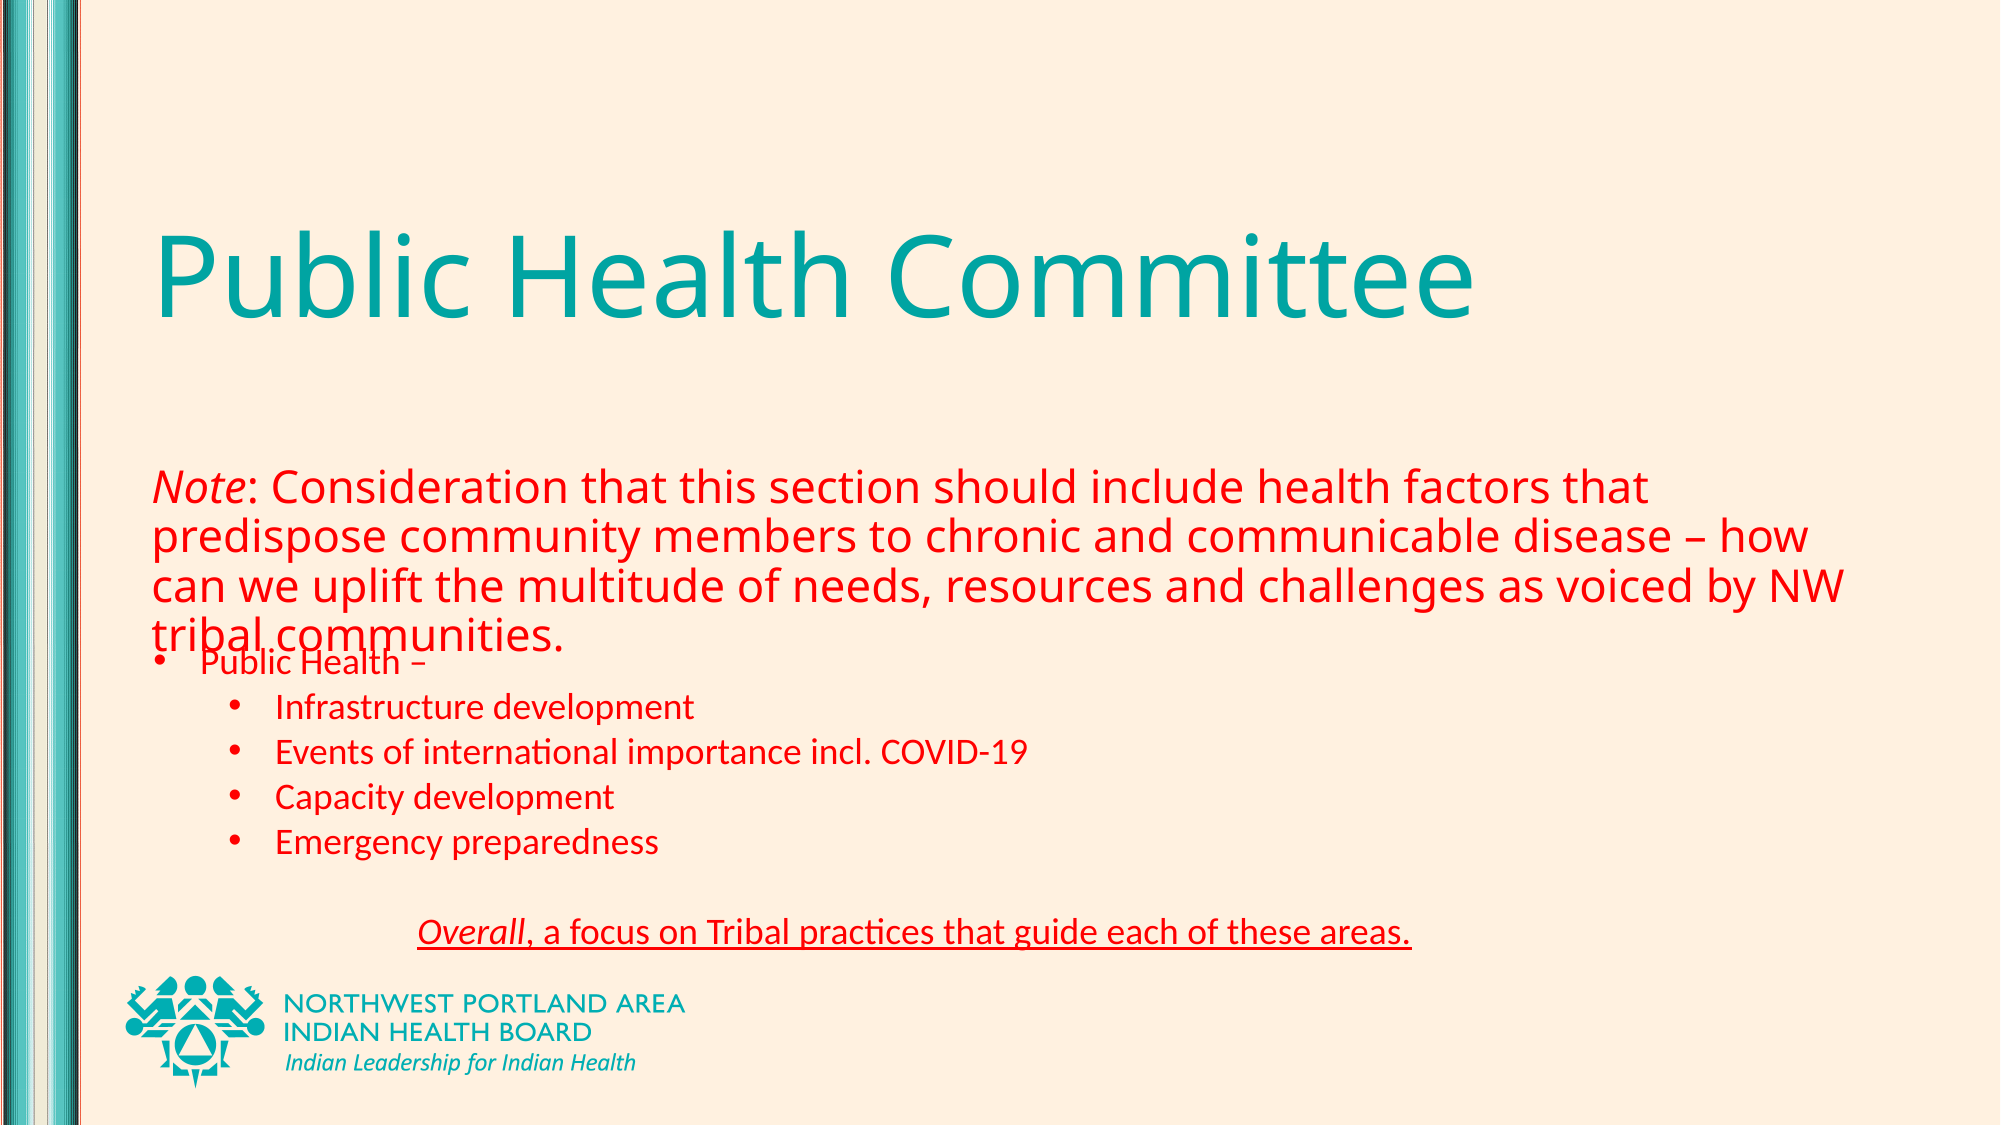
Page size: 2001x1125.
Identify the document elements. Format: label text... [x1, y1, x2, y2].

text_box Public Health – Infrastructure development Events of international importance incl. COVID-19 Capacity development Emergency preparedness Overall, a focus on Tribal practices that guide each of these areas. [138, 629, 1692, 960]
title Public Health Committee Note: Consideration that this section should include health factors that predispose community members to chronic and communicable disease – how can we uplift the multitude of needs, resources and challenges as voiced by NW tribal communities. [136, 207, 1862, 871]
picture [0, 0, 2001, 1125]
